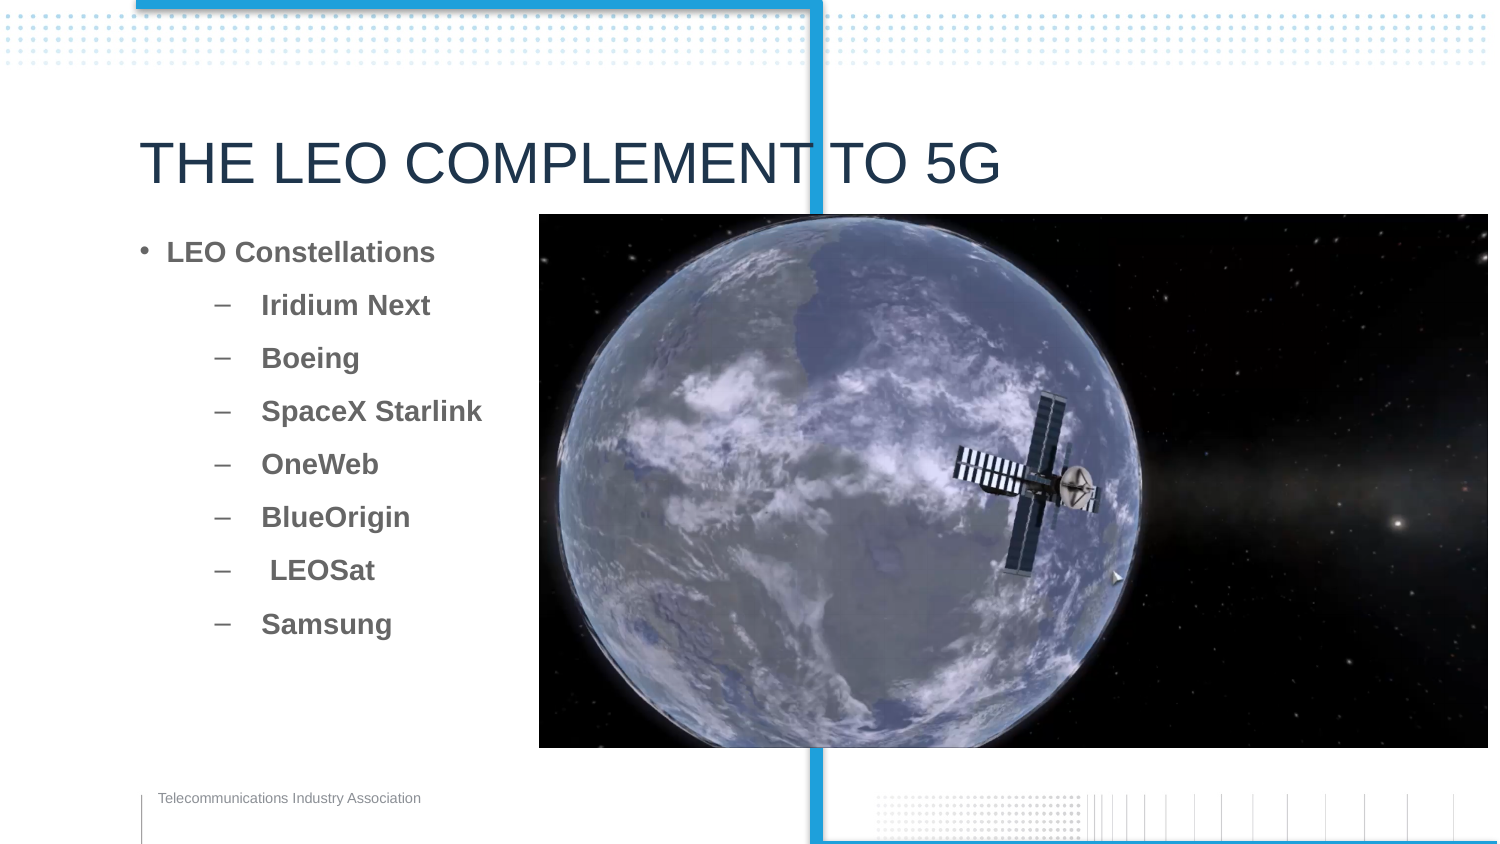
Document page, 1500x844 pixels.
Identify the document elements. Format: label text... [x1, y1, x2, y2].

title The LEO Complement to 5G [139, 75, 1397, 195]
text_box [537, 213, 1489, 749]
picture [0, 0, 810, 844]
footer Telecommunications Industry Association [157, 775, 633, 821]
picture [823, 0, 1500, 844]
list LEO Constellations Iridium Next Boeing SpaceX Starlink OneWeb BlueOrigin LEOSat Samsung [139, 227, 532, 737]
